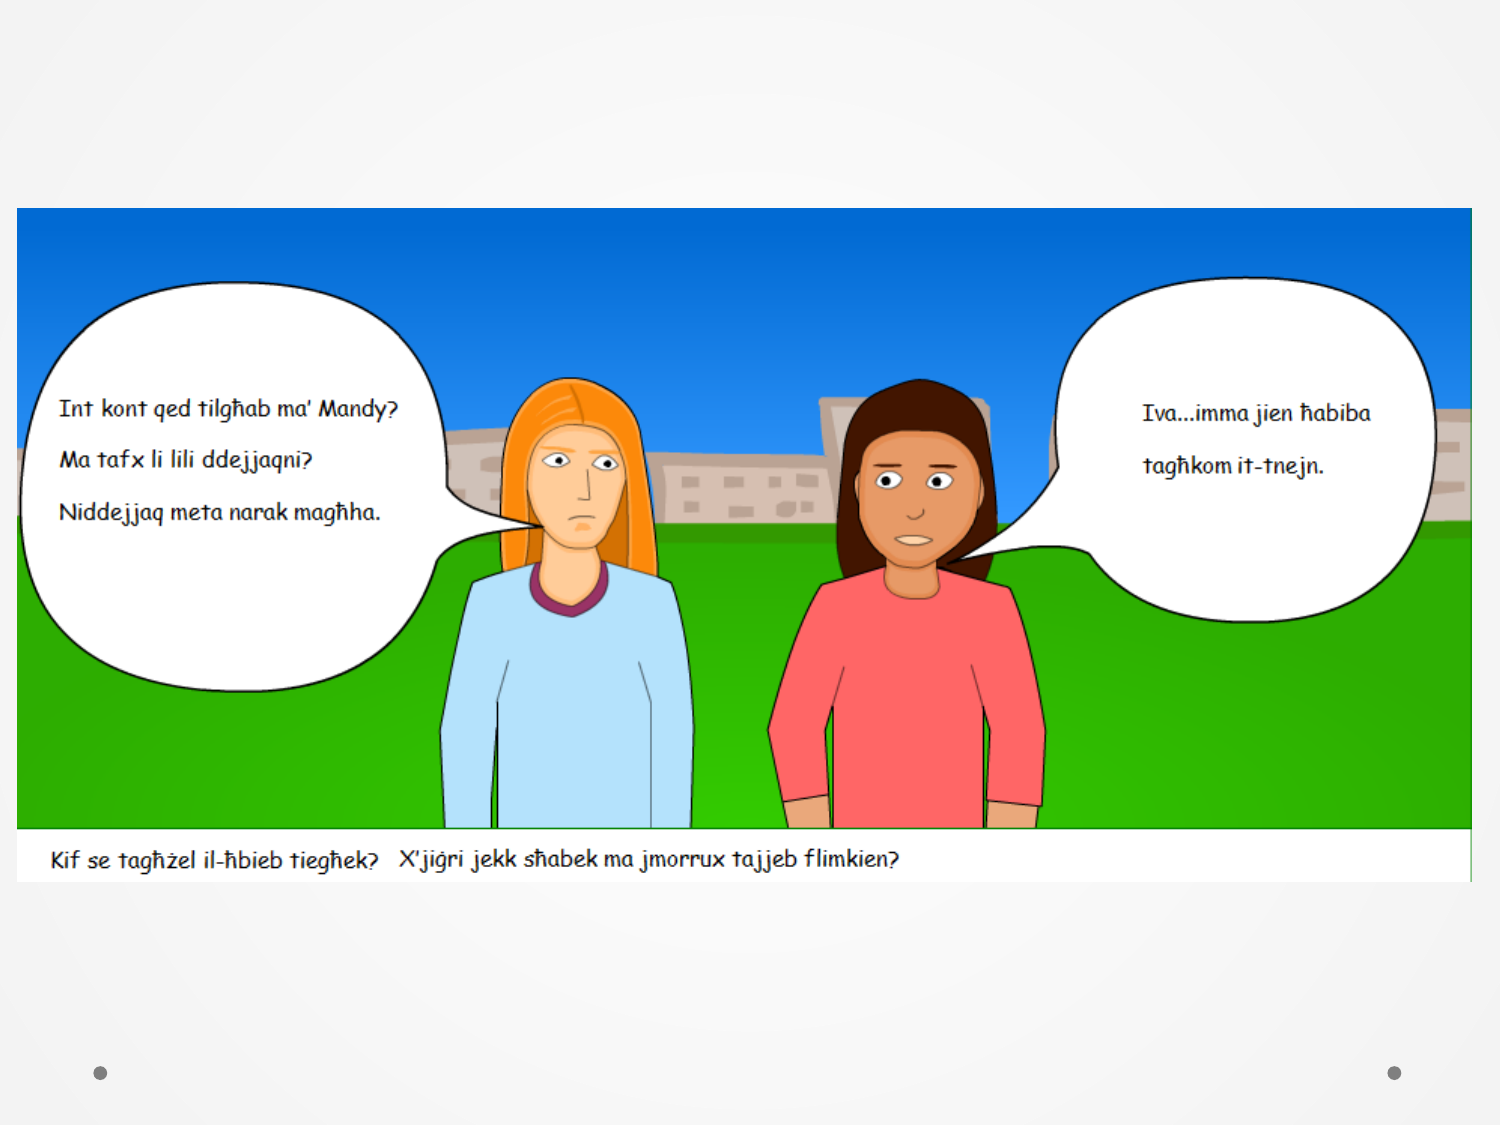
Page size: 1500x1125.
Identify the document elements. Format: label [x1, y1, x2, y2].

picture [17, 208, 1472, 882]
